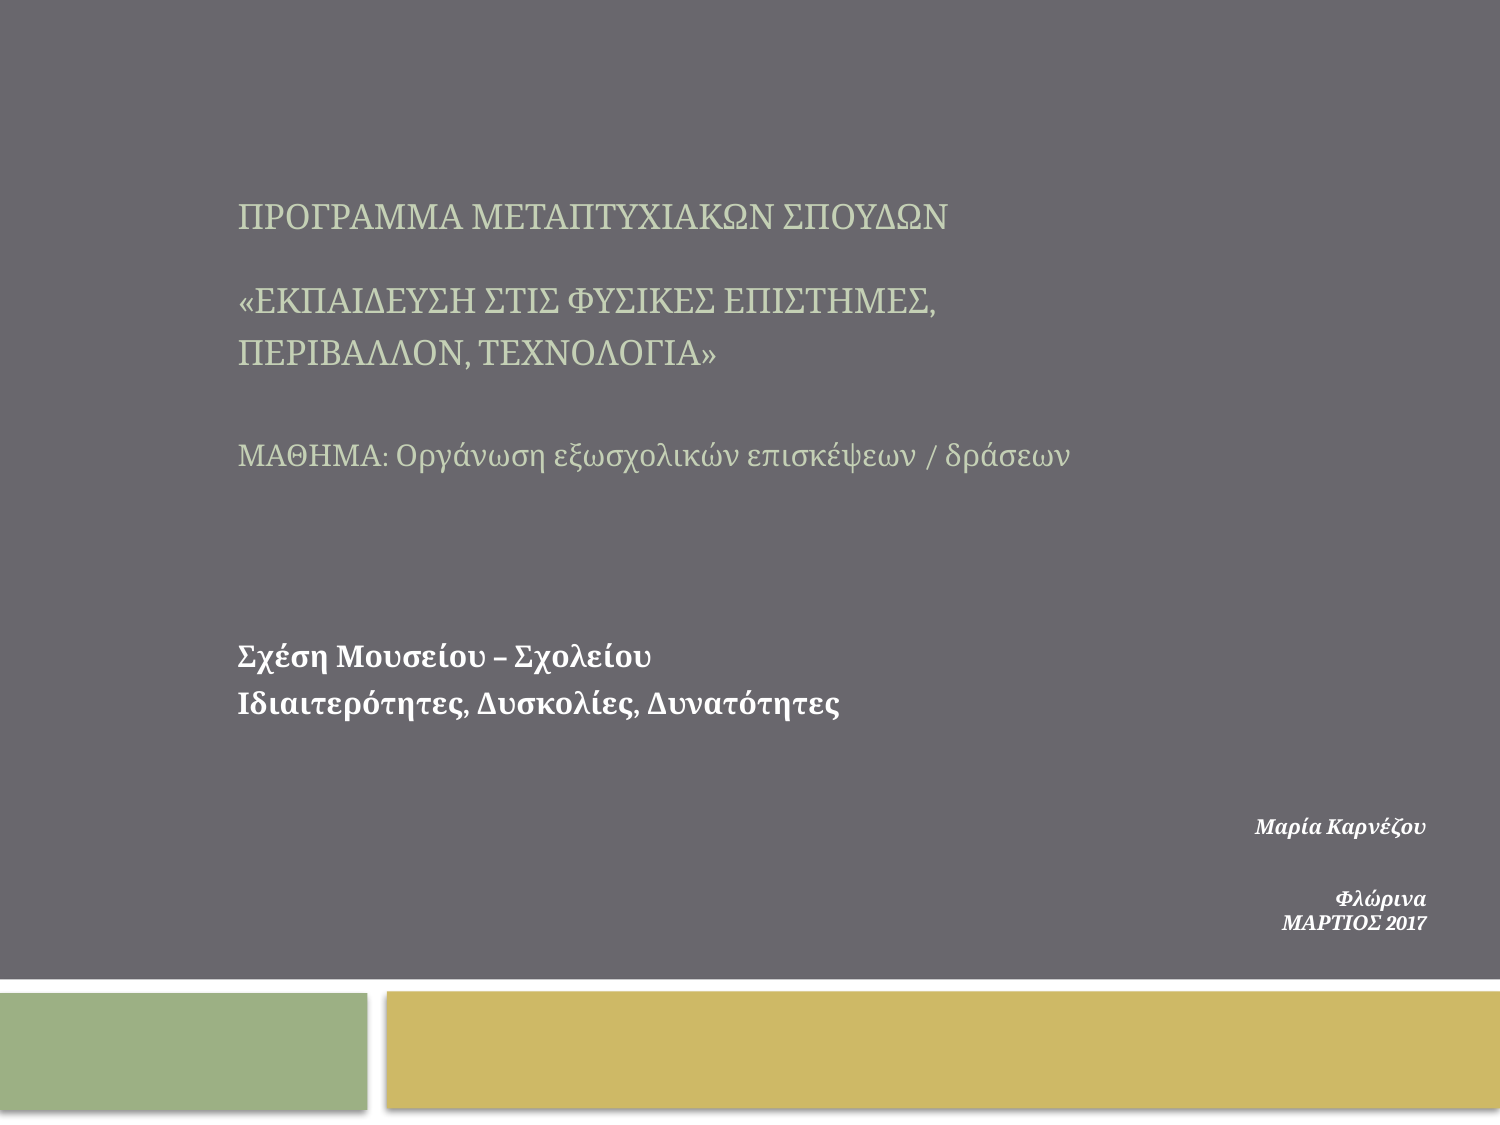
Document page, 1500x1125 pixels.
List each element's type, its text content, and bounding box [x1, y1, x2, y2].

subtitle ΠΡΟΓΡΑΜΜΑ ΜΕΤΑΠΤΥΧΙΑΚΩΝ ΣΠΟΥΔΩΝ «ΕΚΠΑΙΔΕΥΣΗ ΣΤΙΣ ΦΥΣΙΚΕΣ ΕΠΙΣΤΗΜΕΣ, ΠΕΡΙΒΑΛΛΟΝ, ΤΕΧΝΟΛΟΓΙΑ» ΜΑΘΗΜΑ: Οργάνωση εξωσχολικών επισκέψεων / δράσεων Σχέση Μουσείου – Σχολείου Ιδιαιτερότητες, Δυσκολίες, Δυνατότητες Μαρία Καρνέζου Φλώρινα ΜΑΡΤΙΟΣ 2017 [222, 187, 1442, 950]
